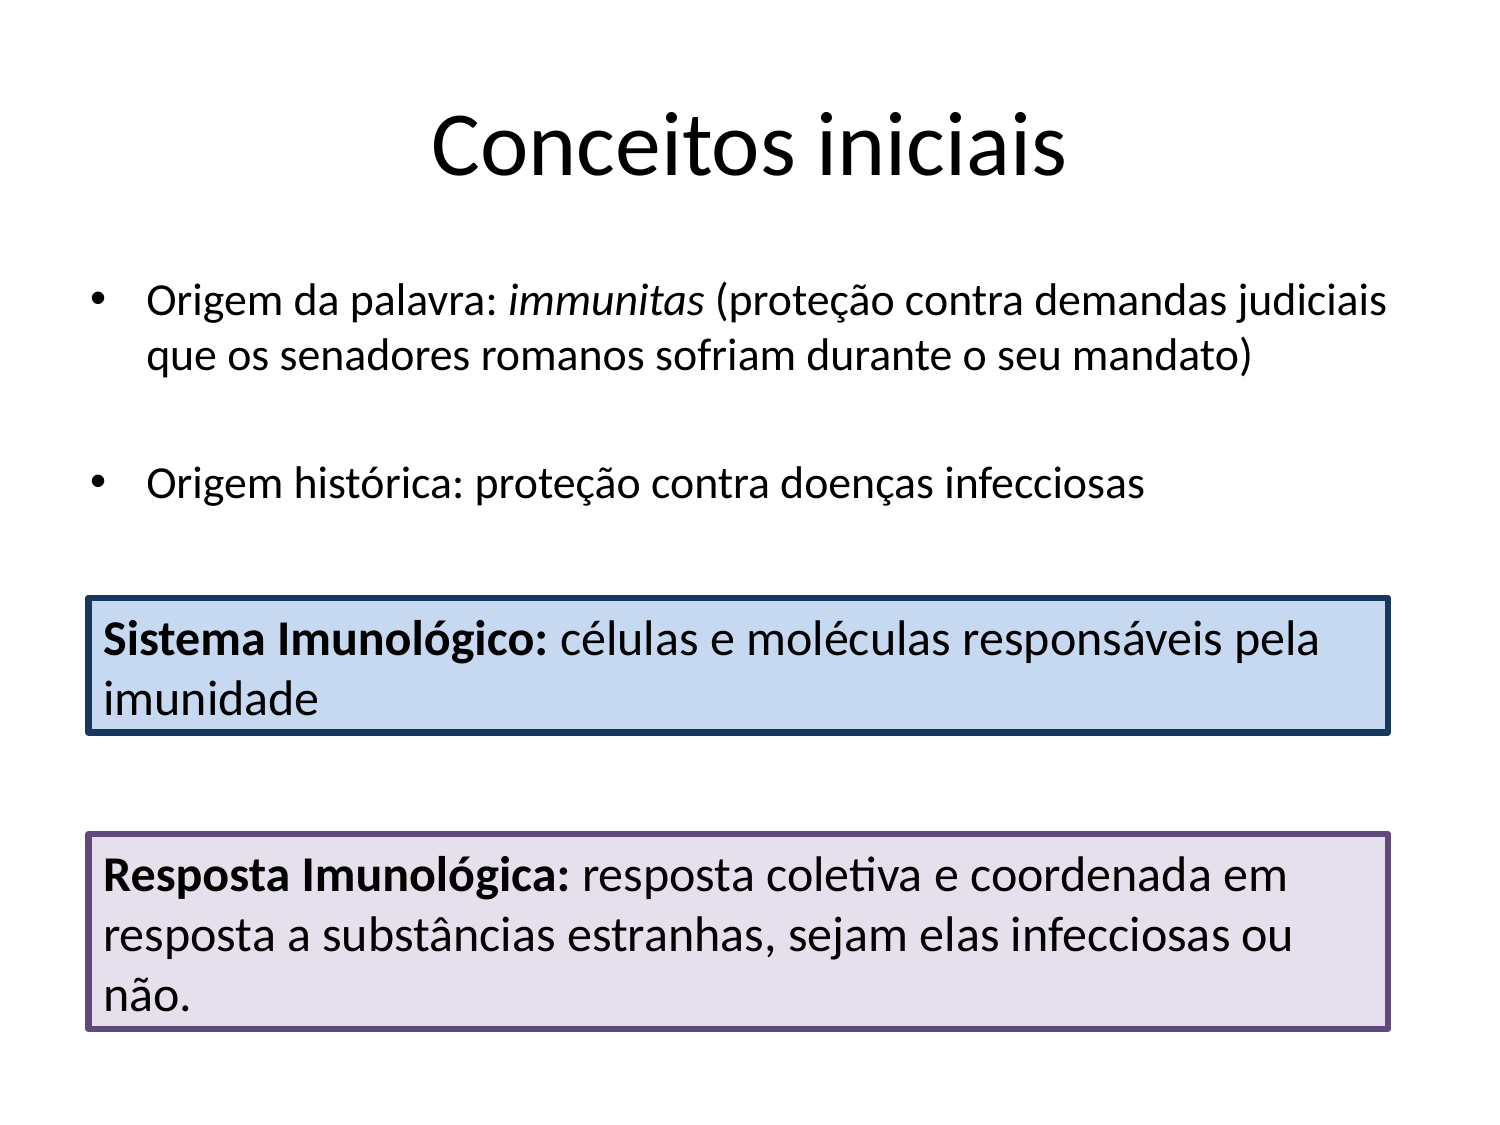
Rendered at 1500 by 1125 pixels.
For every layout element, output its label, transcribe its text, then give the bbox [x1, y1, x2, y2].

list Origem da palavra: immunitas (proteção contra demandas judiciais que os senadores romanos sofriam durante o seu mandato) Origem histórica: proteção contra doenças infecciosas [75, 262, 1425, 587]
title Conceitos iniciais [75, 45, 1425, 233]
text_box Resposta Imunológica: resposta coletiva e coordenada em resposta a substâncias estranhas, sejam elas infecciosas ou não. [88, 834, 1388, 1029]
text_box Sistema Imunológico: células e moléculas responsáveis pela imunidade [88, 597, 1388, 733]
